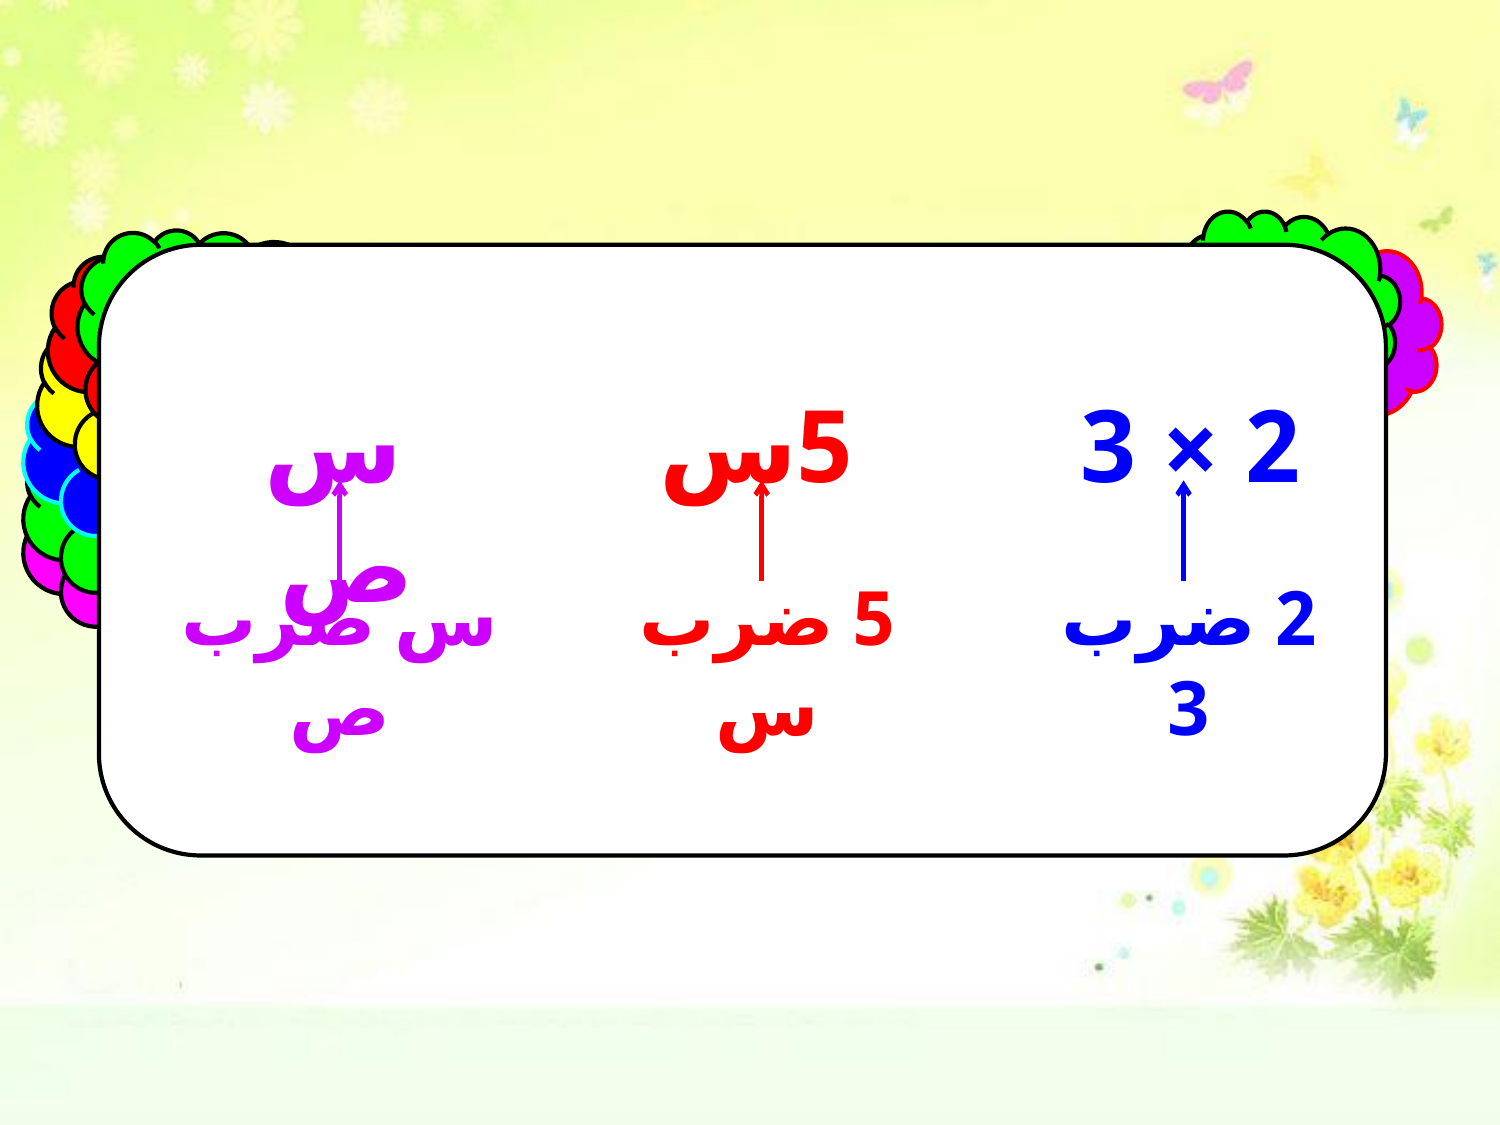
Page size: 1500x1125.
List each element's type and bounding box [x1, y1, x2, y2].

picture [0, 0, 1500, 1125]
text_box [23, 210, 1442, 856]
text_box [609, 374, 926, 670]
text_box [1030, 374, 1348, 670]
text_box [152, 374, 528, 670]
